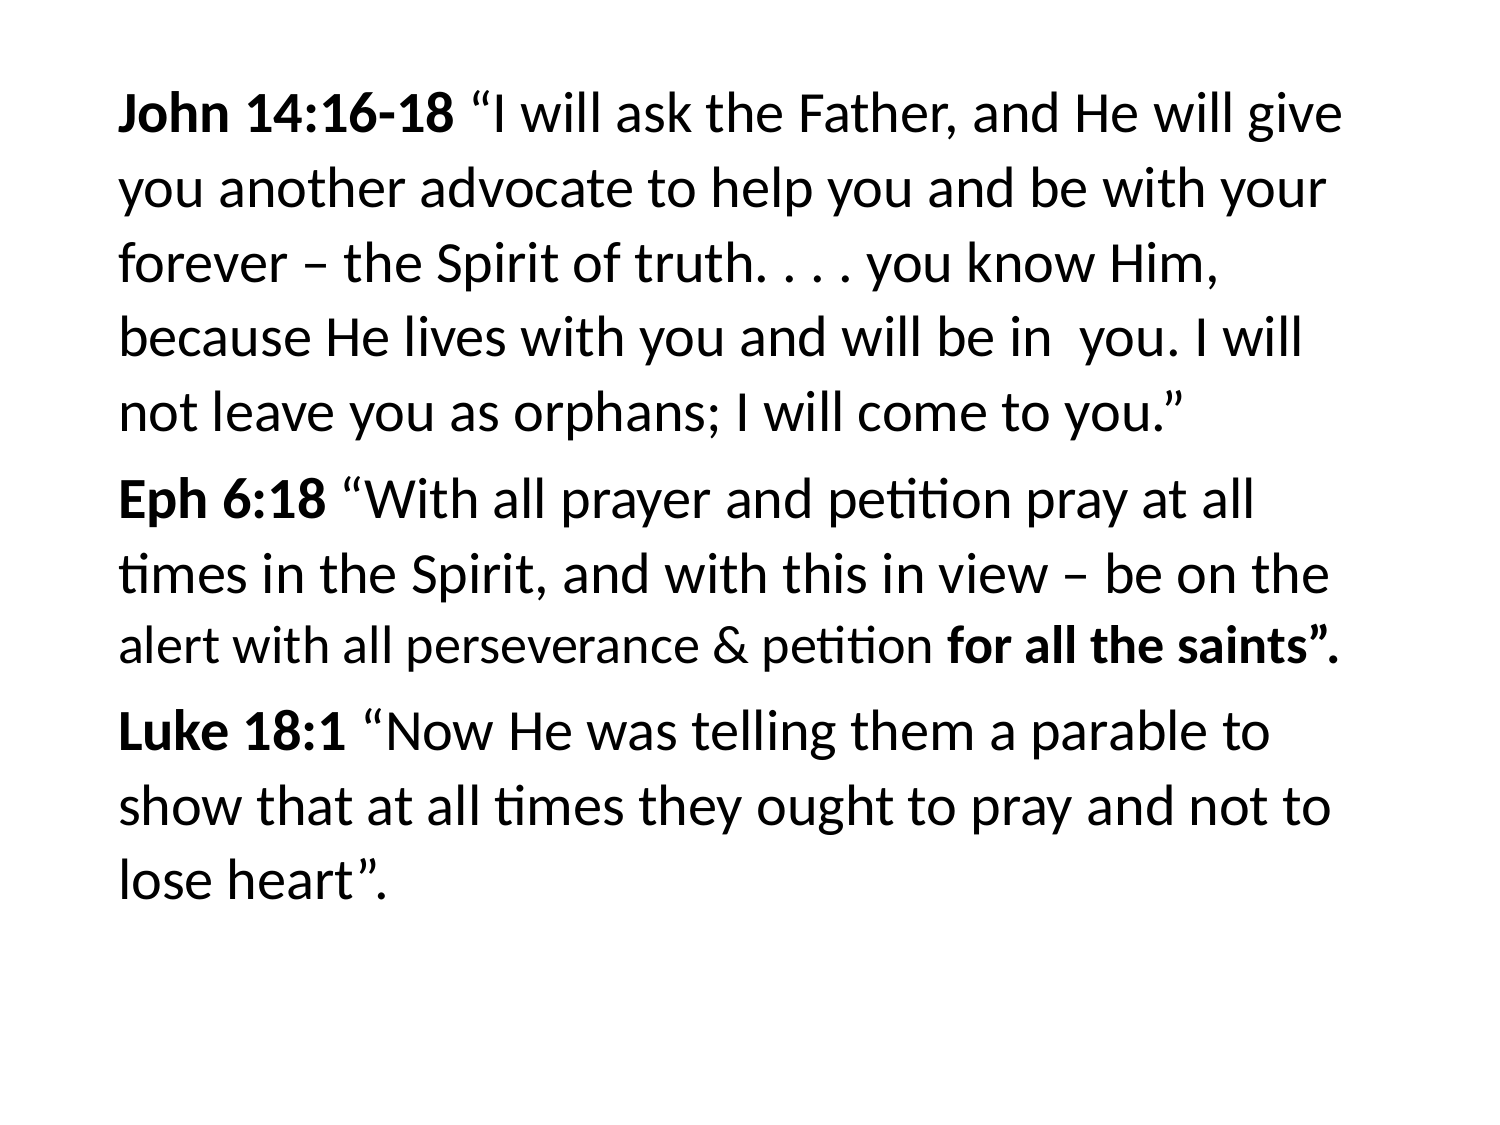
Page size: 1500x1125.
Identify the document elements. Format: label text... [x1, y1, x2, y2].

list John 14:16-18 “I will ask the Father, and He will give you another advocate to help you and be with your forever – the Spirit of truth. . . . you know Him, because He lives with you and will be in you. I will not leave you as orphans; I will come to you.” Eph 6:18 “With all prayer and petition pray at all times in the Spirit, and with this in view – be on the alert with all perseverance & petition for all the saints”. Luke 18:1 “Now He was telling them a parable to show that at all times they ought to pray and not to lose heart”. [103, 62, 1397, 1029]
